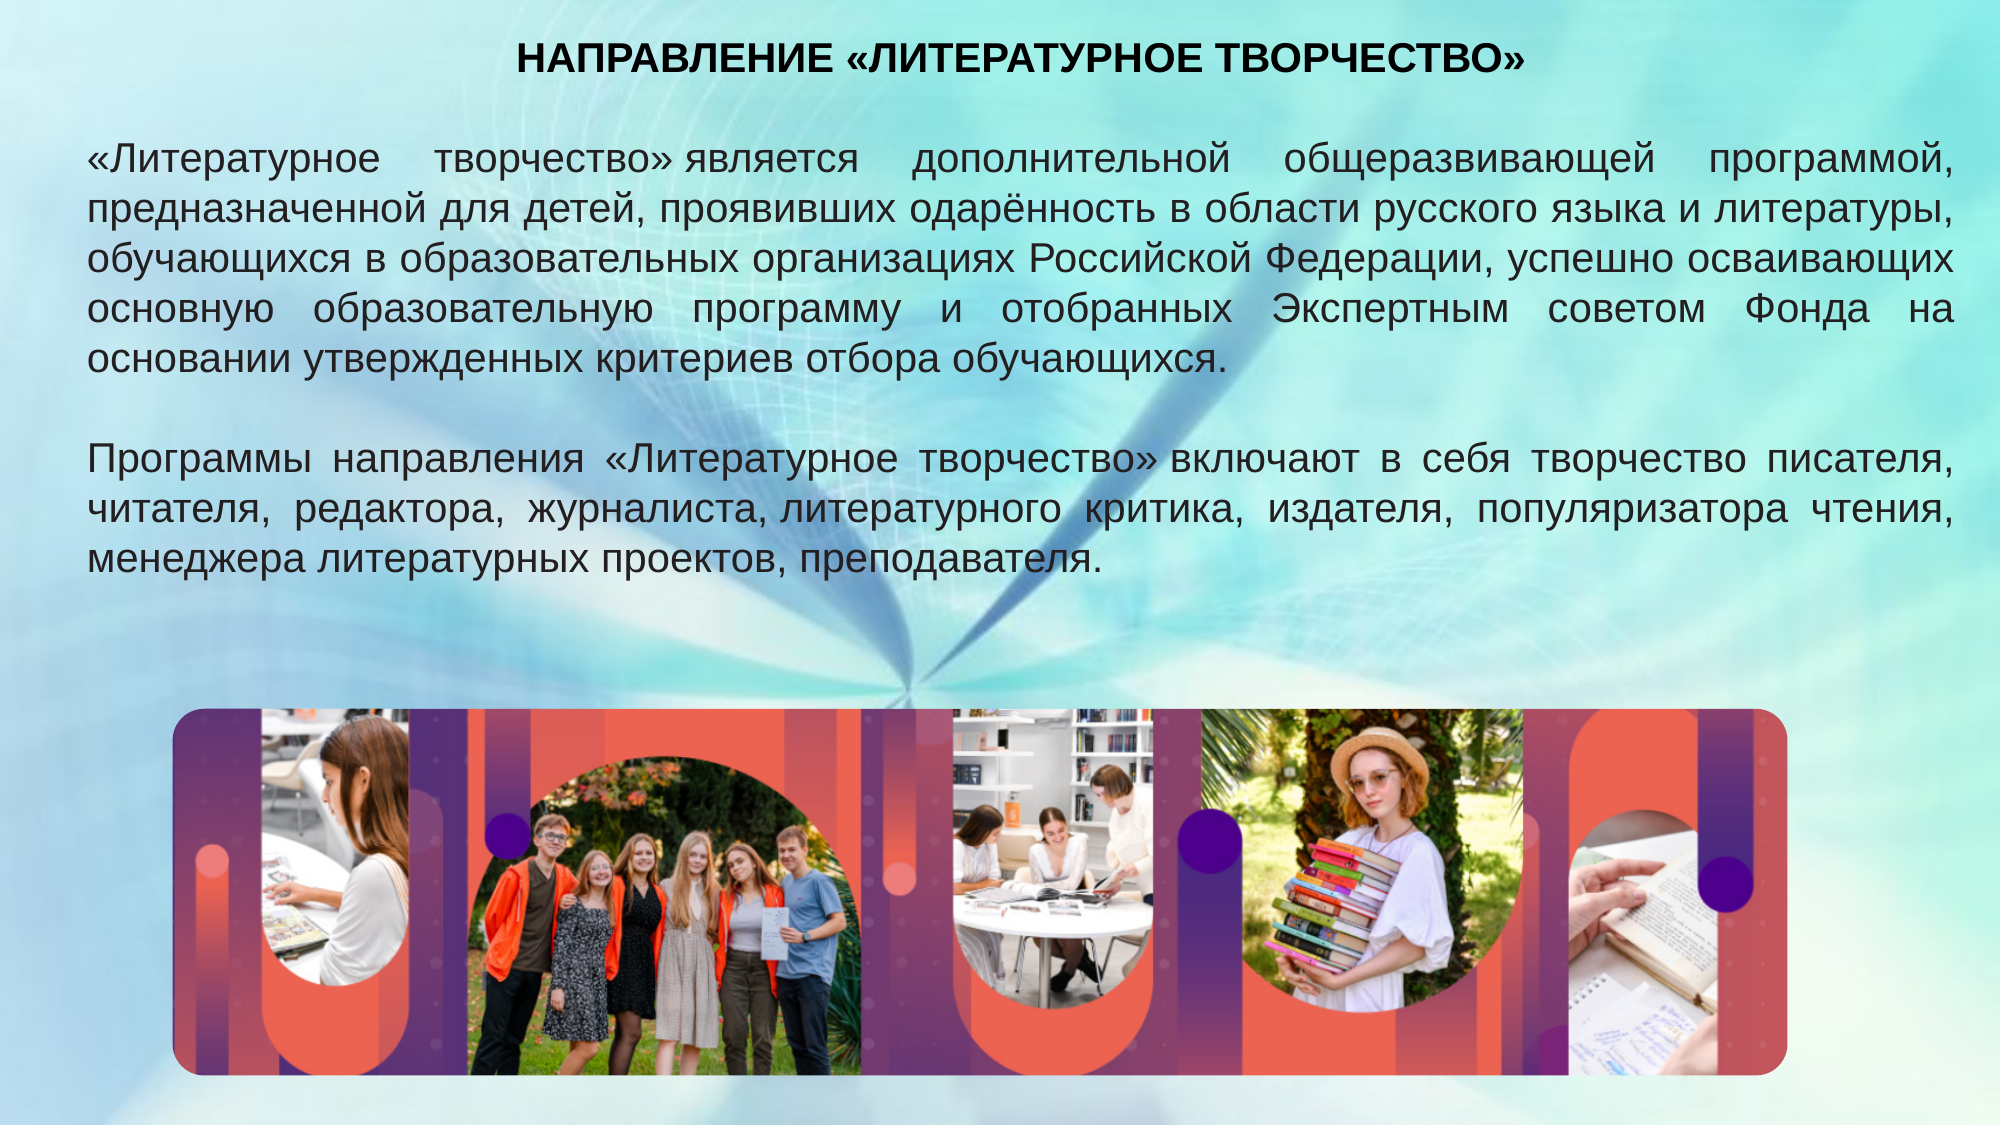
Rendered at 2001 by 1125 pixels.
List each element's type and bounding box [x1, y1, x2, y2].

picture [172, 708, 1788, 1076]
list [0, 0, 2000, 1125]
